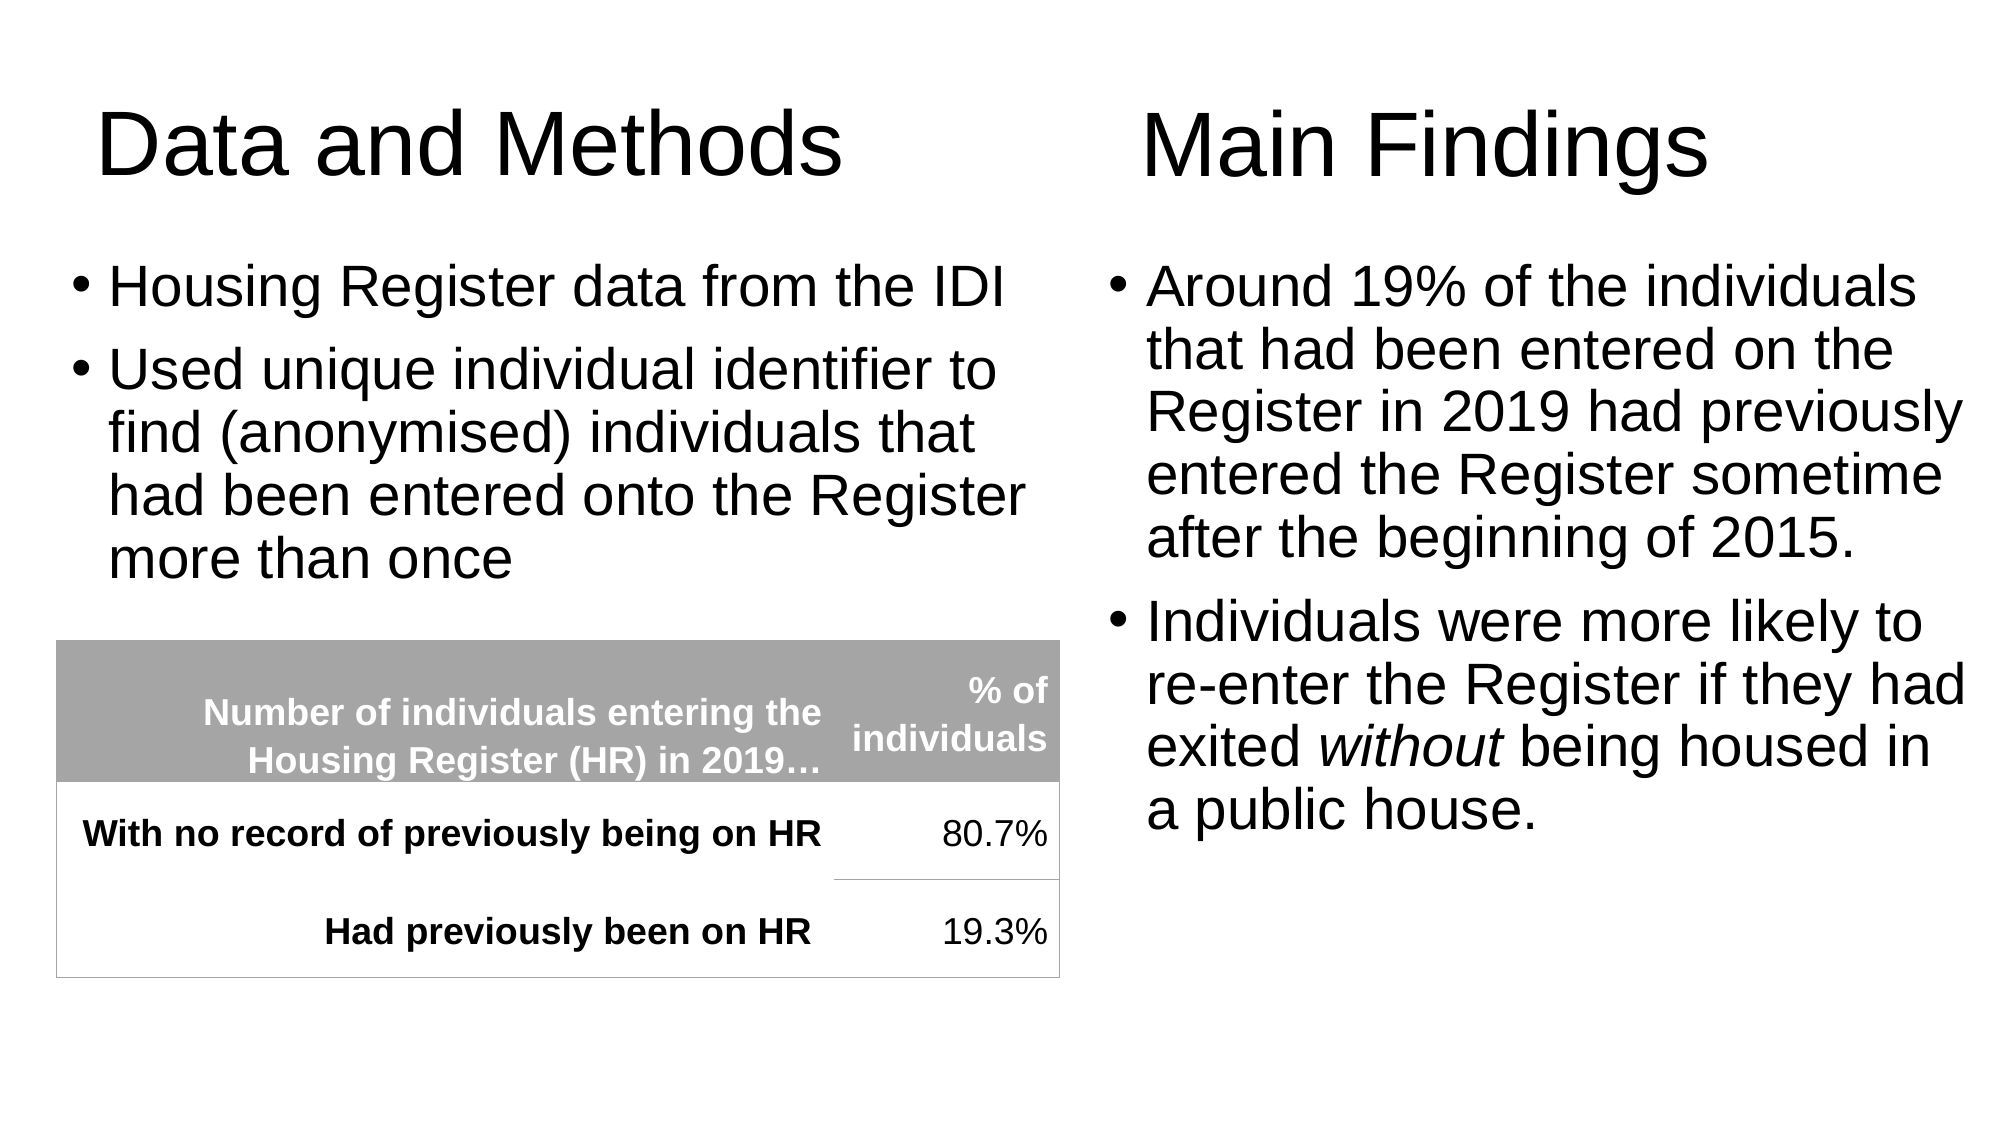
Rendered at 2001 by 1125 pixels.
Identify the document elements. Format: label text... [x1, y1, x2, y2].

table_cell With no record of previously being on HR [57, 782, 834, 880]
list Around 19% of the individuals that had been entered on the Register in 2019 had previously entered the Register sometime after the beginning of 2015. Individuals were more likely to re-enter the Register if they had exited without being housed in a public house. [1093, 248, 1992, 963]
table_cell 19.3% [834, 880, 1059, 977]
table_cell Had previously been on HR [57, 880, 834, 977]
title Main Findings [1125, 38, 1856, 248]
table_header % of individuals [834, 641, 1059, 781]
text_box Data and Methods [80, 37, 936, 255]
table_cell 80.7% [834, 782, 1059, 879]
list Housing Register data from the IDI Used unique individual identifier to find (anonymised) individuals that had been entered onto the Register more than once [56, 248, 1060, 633]
table_header Number of individuals entering the Housing Register (HR) in 2019… [57, 641, 834, 782]
